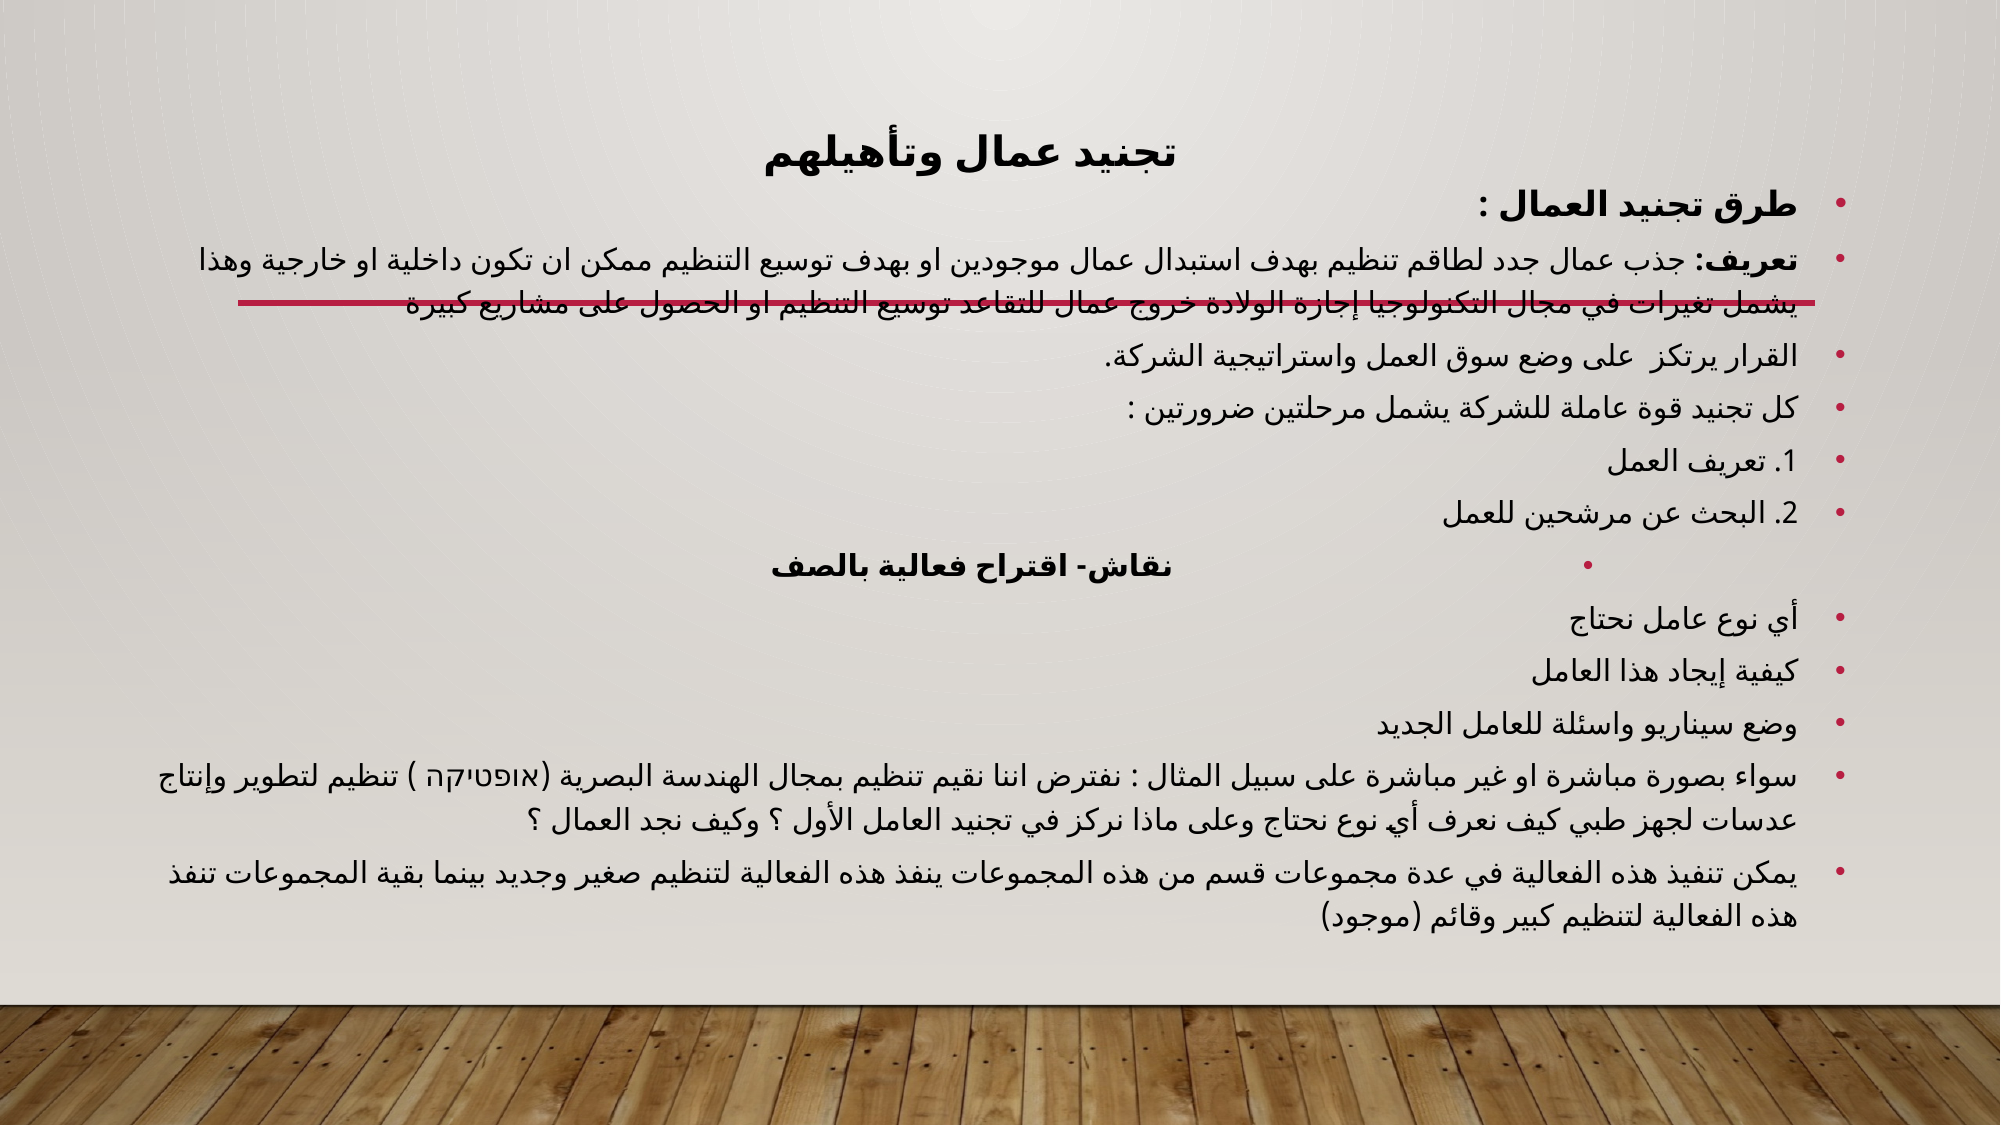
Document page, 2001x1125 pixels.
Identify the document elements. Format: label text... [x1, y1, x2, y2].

title تجنيد عمال وتأهيلهم [513, 122, 1429, 165]
list طرق تجنيد العمال : تعريف: جذب عمال جدد لطاقم تنظيم بهدف استبدال عمال موجودين او بهدف توسيع التنظيم ممكن ان تكون داخلية او خارجية وهذا يشمل تغيرات في مجال التكنولوجيا إجازة الولادة خروج عمال للتقاعد توسيع التنظيم او الحصول على مشاريع كبيرة القرار يرتكز على وضع سوق العمل واستراتيجية الشركة. كل تجنيد قوة عاملة للشركة يشمل مرحلتين ضرورتين : 1. تعريف العمل 2. البحث عن مرشحين للعمل نقاش- اقتراح فعالية بالصف أي نوع عامل نحتاج كيفية إيجاد هذا العامل وضع سيناريو واسئلة للعامل الجديد سواء بصورة مباشرة او غير مباشرة على سبيل المثال : نفترض اننا نقيم تنظيم بمجال الهندسة البصرية (אופטיקה ) تنظيم لتطوير وإنتاج عدسات لجهز طبي كيف نعرف أي نوع نحتاج وعلى ماذا نركز في تجنيد العامل الأول ؟ وكيف نجد العمال ؟ يمكن تنفيذ هذه الفعالية في عدة مجموعات قسم من هذه المجموعات ينفذ هذه الفعالية لتنظيم صغير وجديد بينما بقية المجموعات تنفذ هذه الفعالية لتنظيم كبير وقائم (موجود) [129, 165, 1855, 947]
picture [0, 1005, 2000, 1125]
